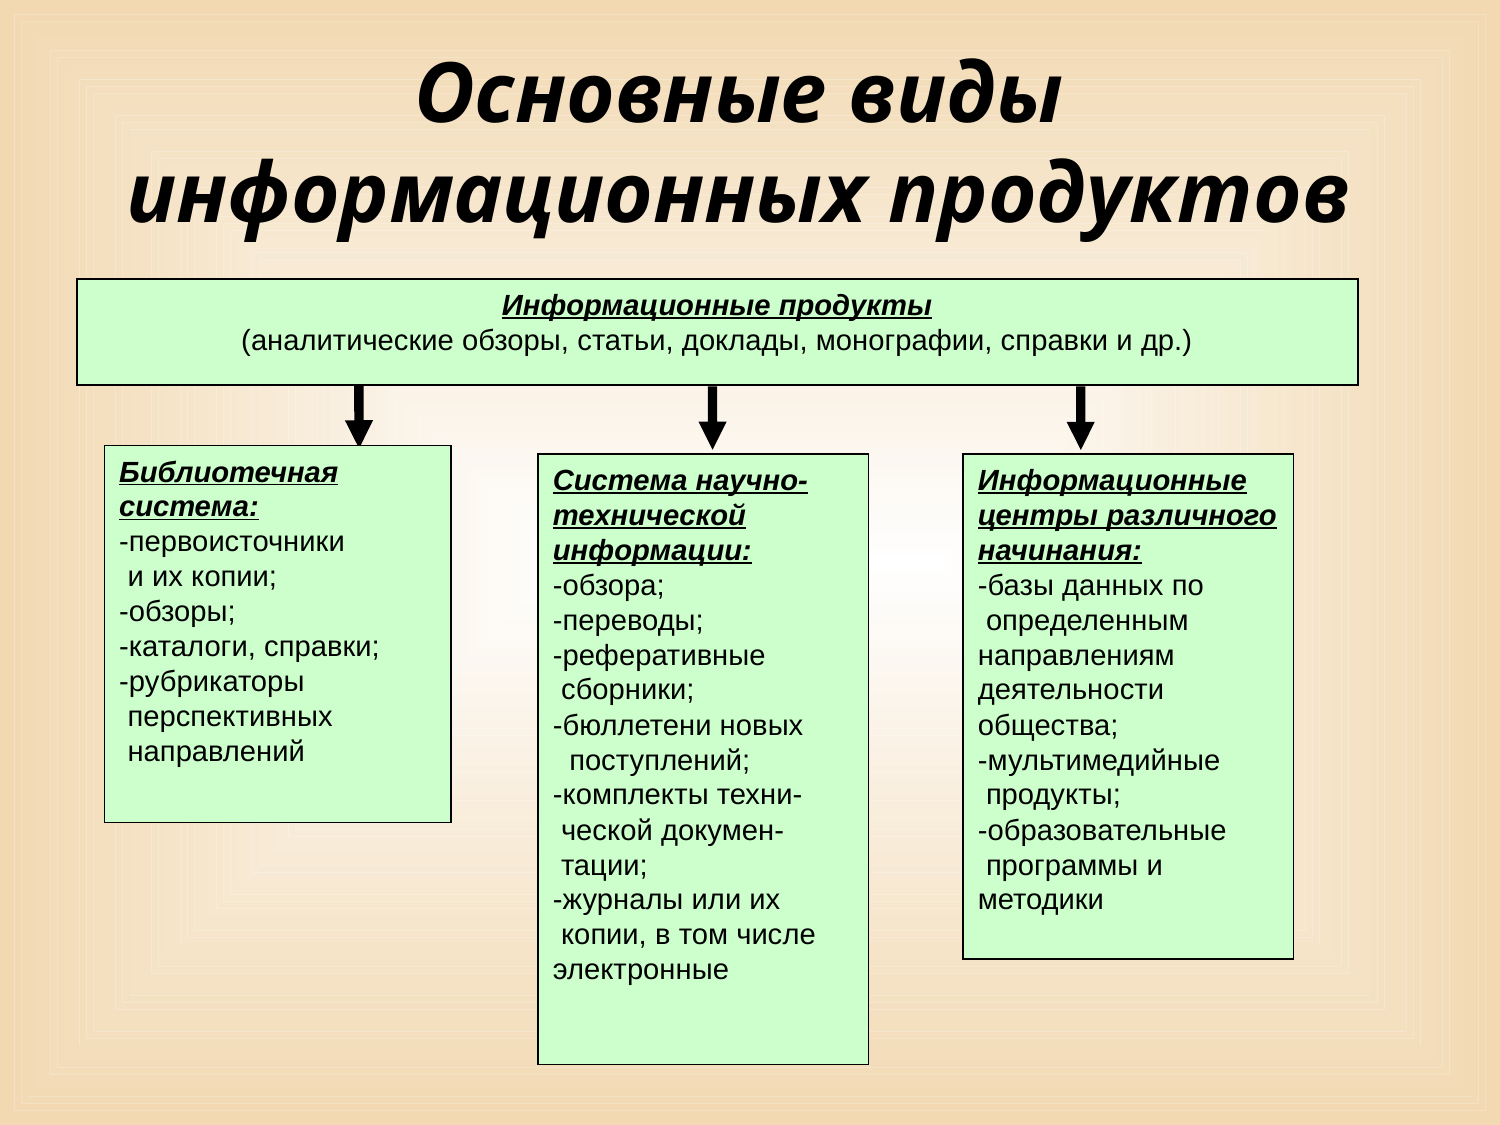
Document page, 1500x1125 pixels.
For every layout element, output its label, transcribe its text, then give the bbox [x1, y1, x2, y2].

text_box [76, 278, 1359, 823]
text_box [136, 450, 1389, 1125]
title Основные виды информационных продуктов [74, 44, 1426, 233]
